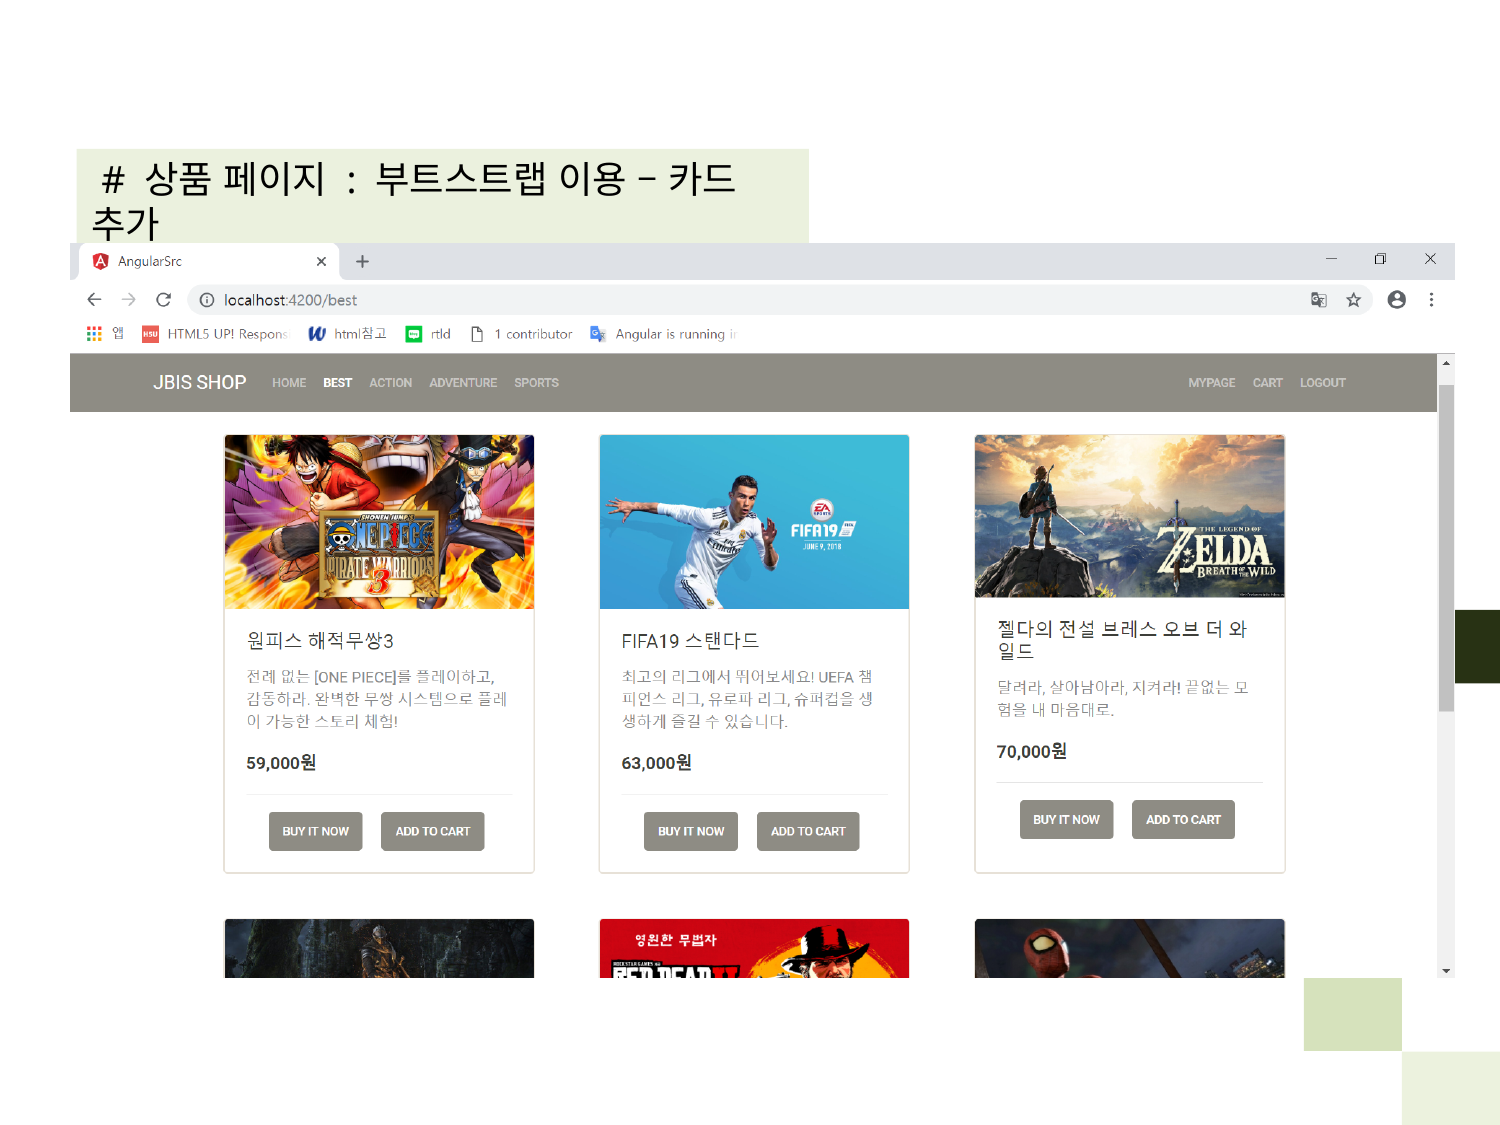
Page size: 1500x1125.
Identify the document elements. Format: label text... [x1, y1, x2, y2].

picture [70, 243, 1455, 978]
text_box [1107, 609, 1500, 1125]
text_box # 상품 페이지 : 부트스트랩 이용 – 카드 추가 [76, 148, 809, 241]
